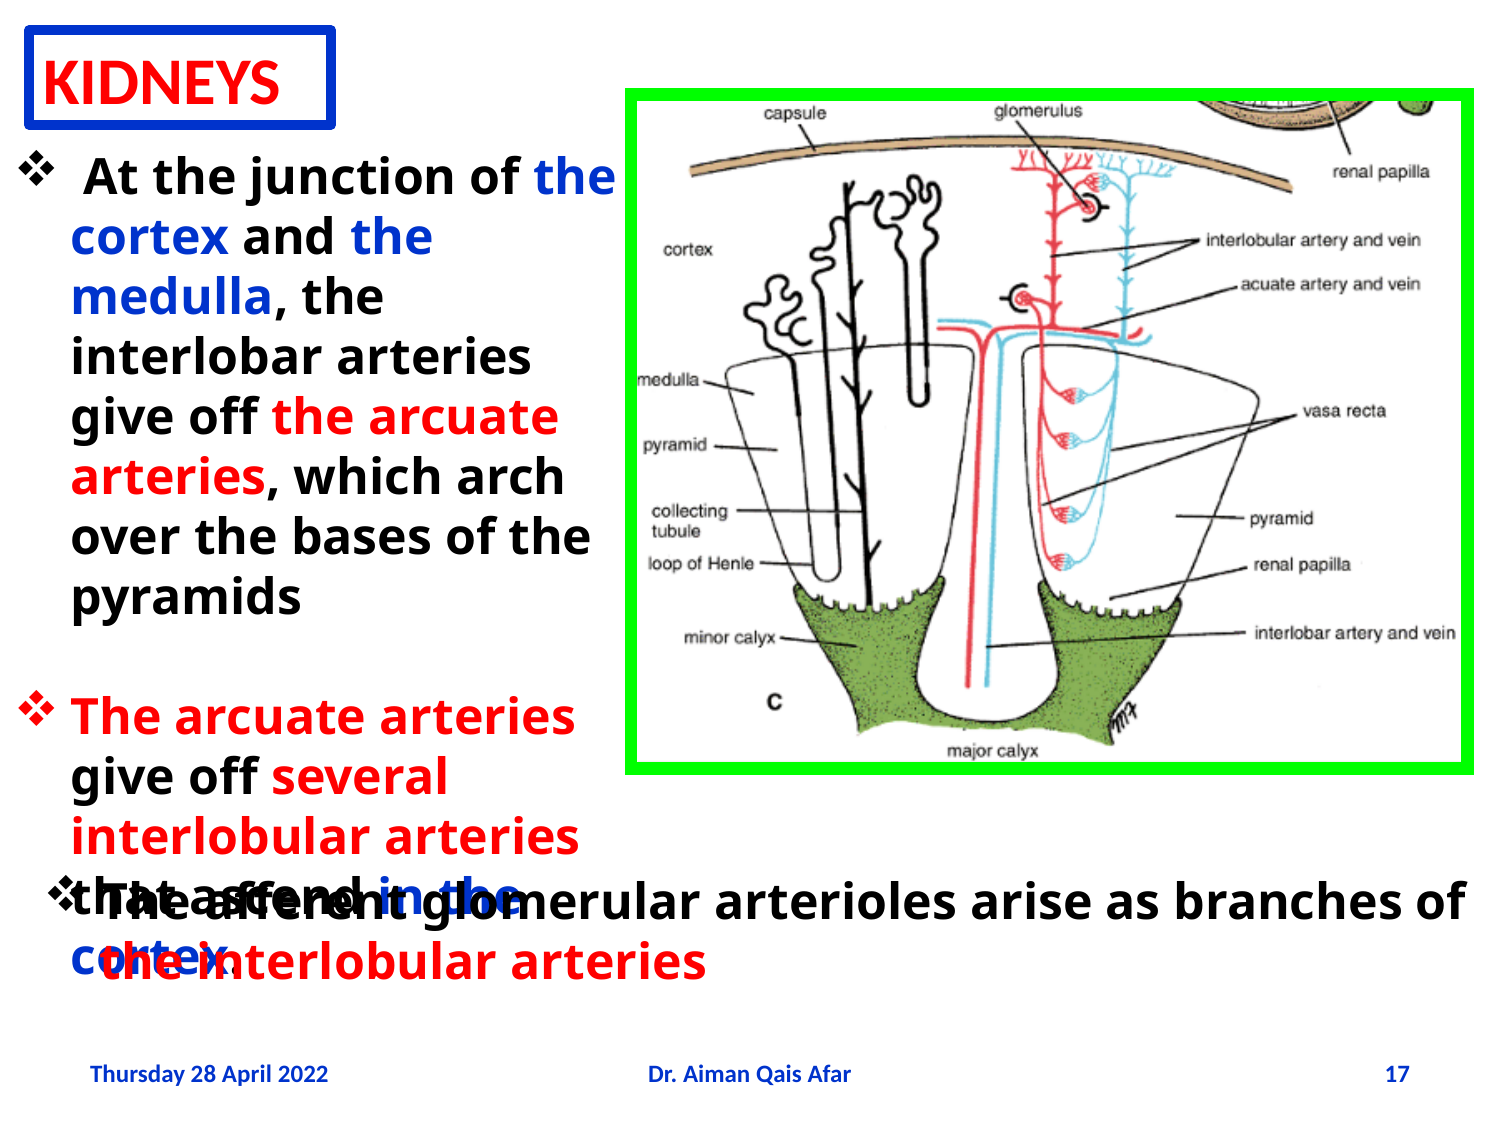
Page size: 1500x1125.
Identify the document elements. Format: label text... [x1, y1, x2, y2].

text_box The afferent glomerular arterioles arise as branches of the interlobular arteries [28, 862, 1487, 998]
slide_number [75, 1042, 425, 1103]
slide_number 17 [1074, 1042, 1425, 1103]
footer Dr. Aiman Qais Afar [512, 1042, 988, 1103]
text_box At the junction of the cortex and the medulla, the interlobar arteries give off the arcuate arteries, which arch over the bases of the pyramids The arcuate arteries give off several interlobular arteries that ascend in the cortex. [0, 137, 638, 1053]
picture [637, 100, 1462, 763]
text_box KIDNEYS [28, 30, 332, 125]
